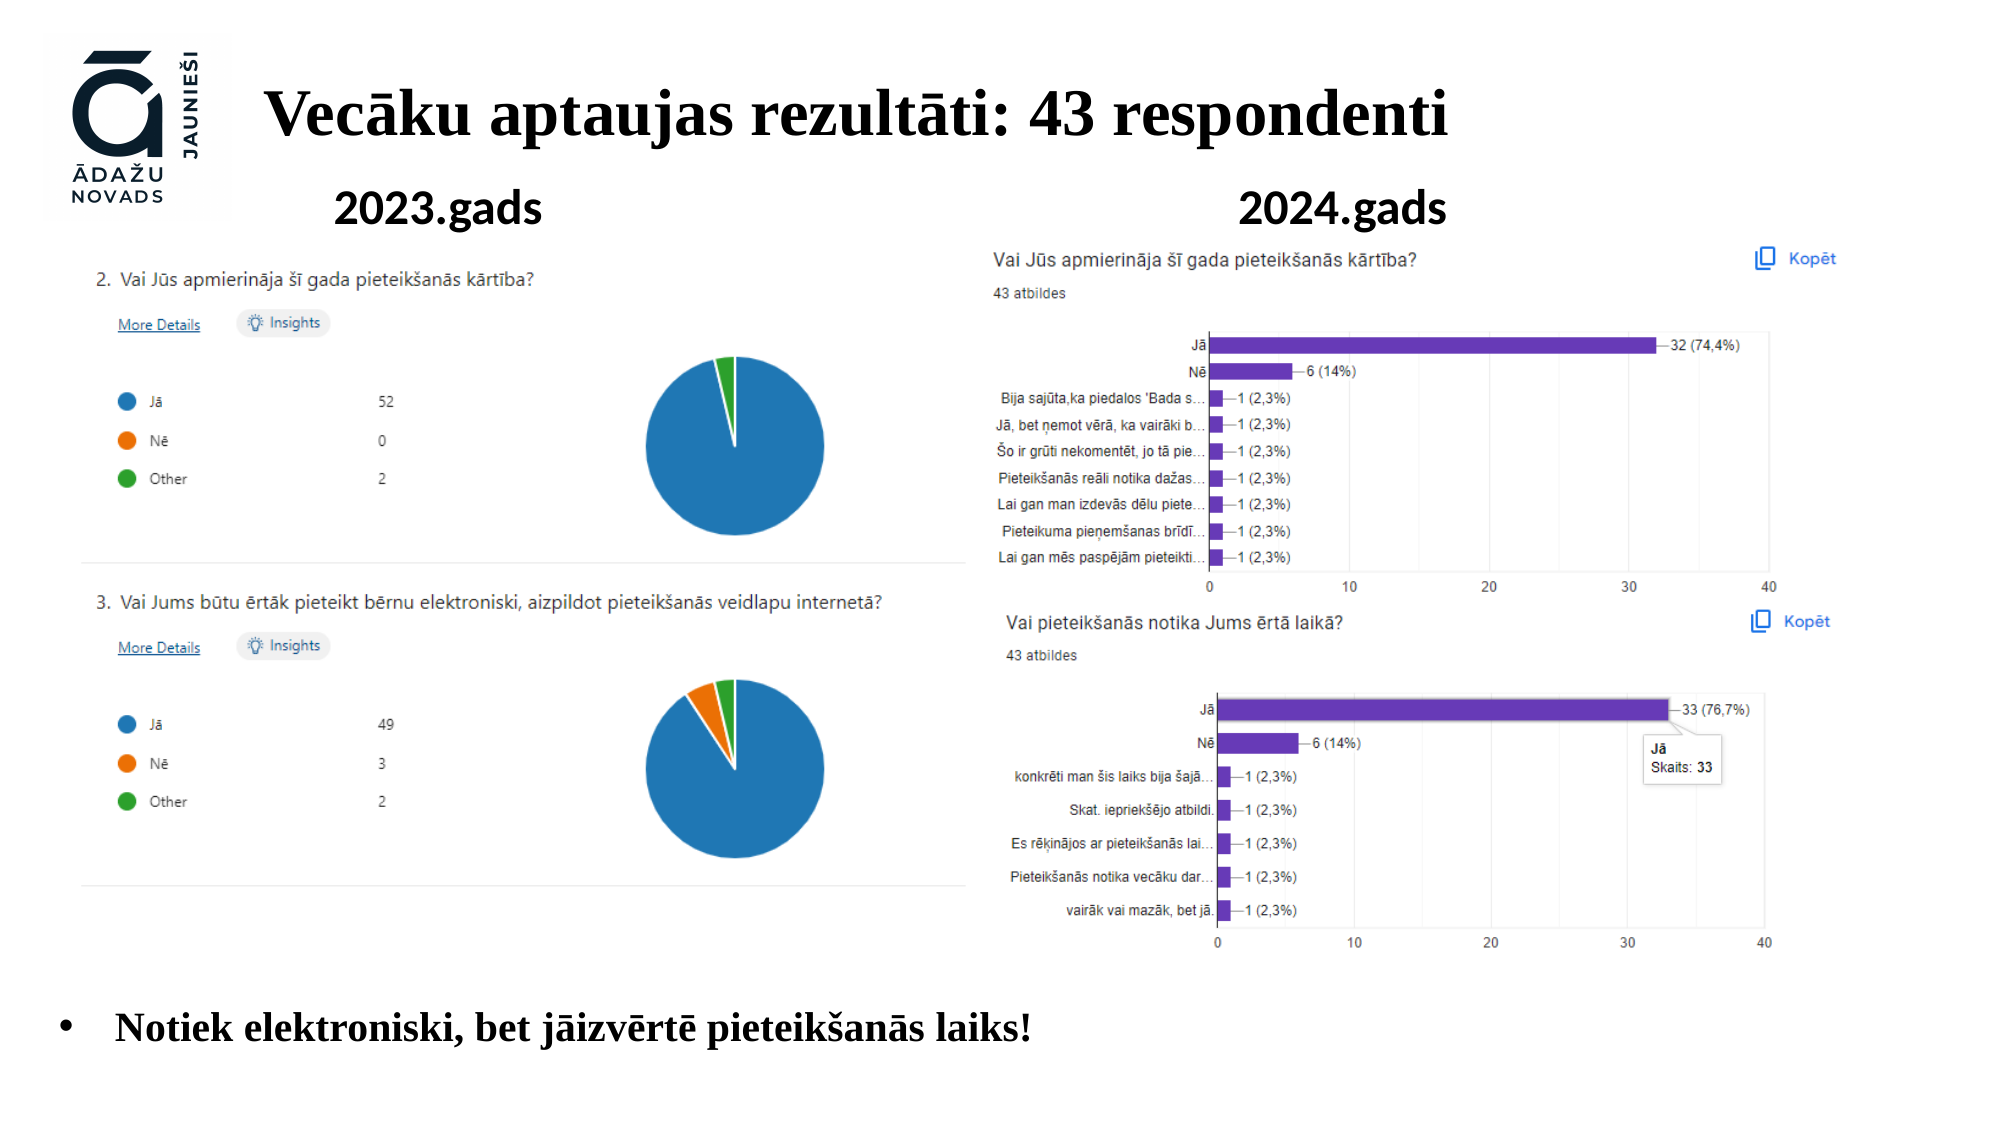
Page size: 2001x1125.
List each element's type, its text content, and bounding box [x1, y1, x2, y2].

picture [63, 242, 966, 894]
text_box 2024.gads [1223, 167, 1463, 223]
text_box 2023.gads [318, 167, 558, 242]
picture [982, 223, 1849, 958]
title Vecāku aptaujas rezultāti: 43 respondenti [249, 59, 1863, 168]
text_box Notiek elektroniski, bet jāizvērtē pieteikšanās laiks! [43, 940, 1195, 1114]
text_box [43, 33, 232, 221]
